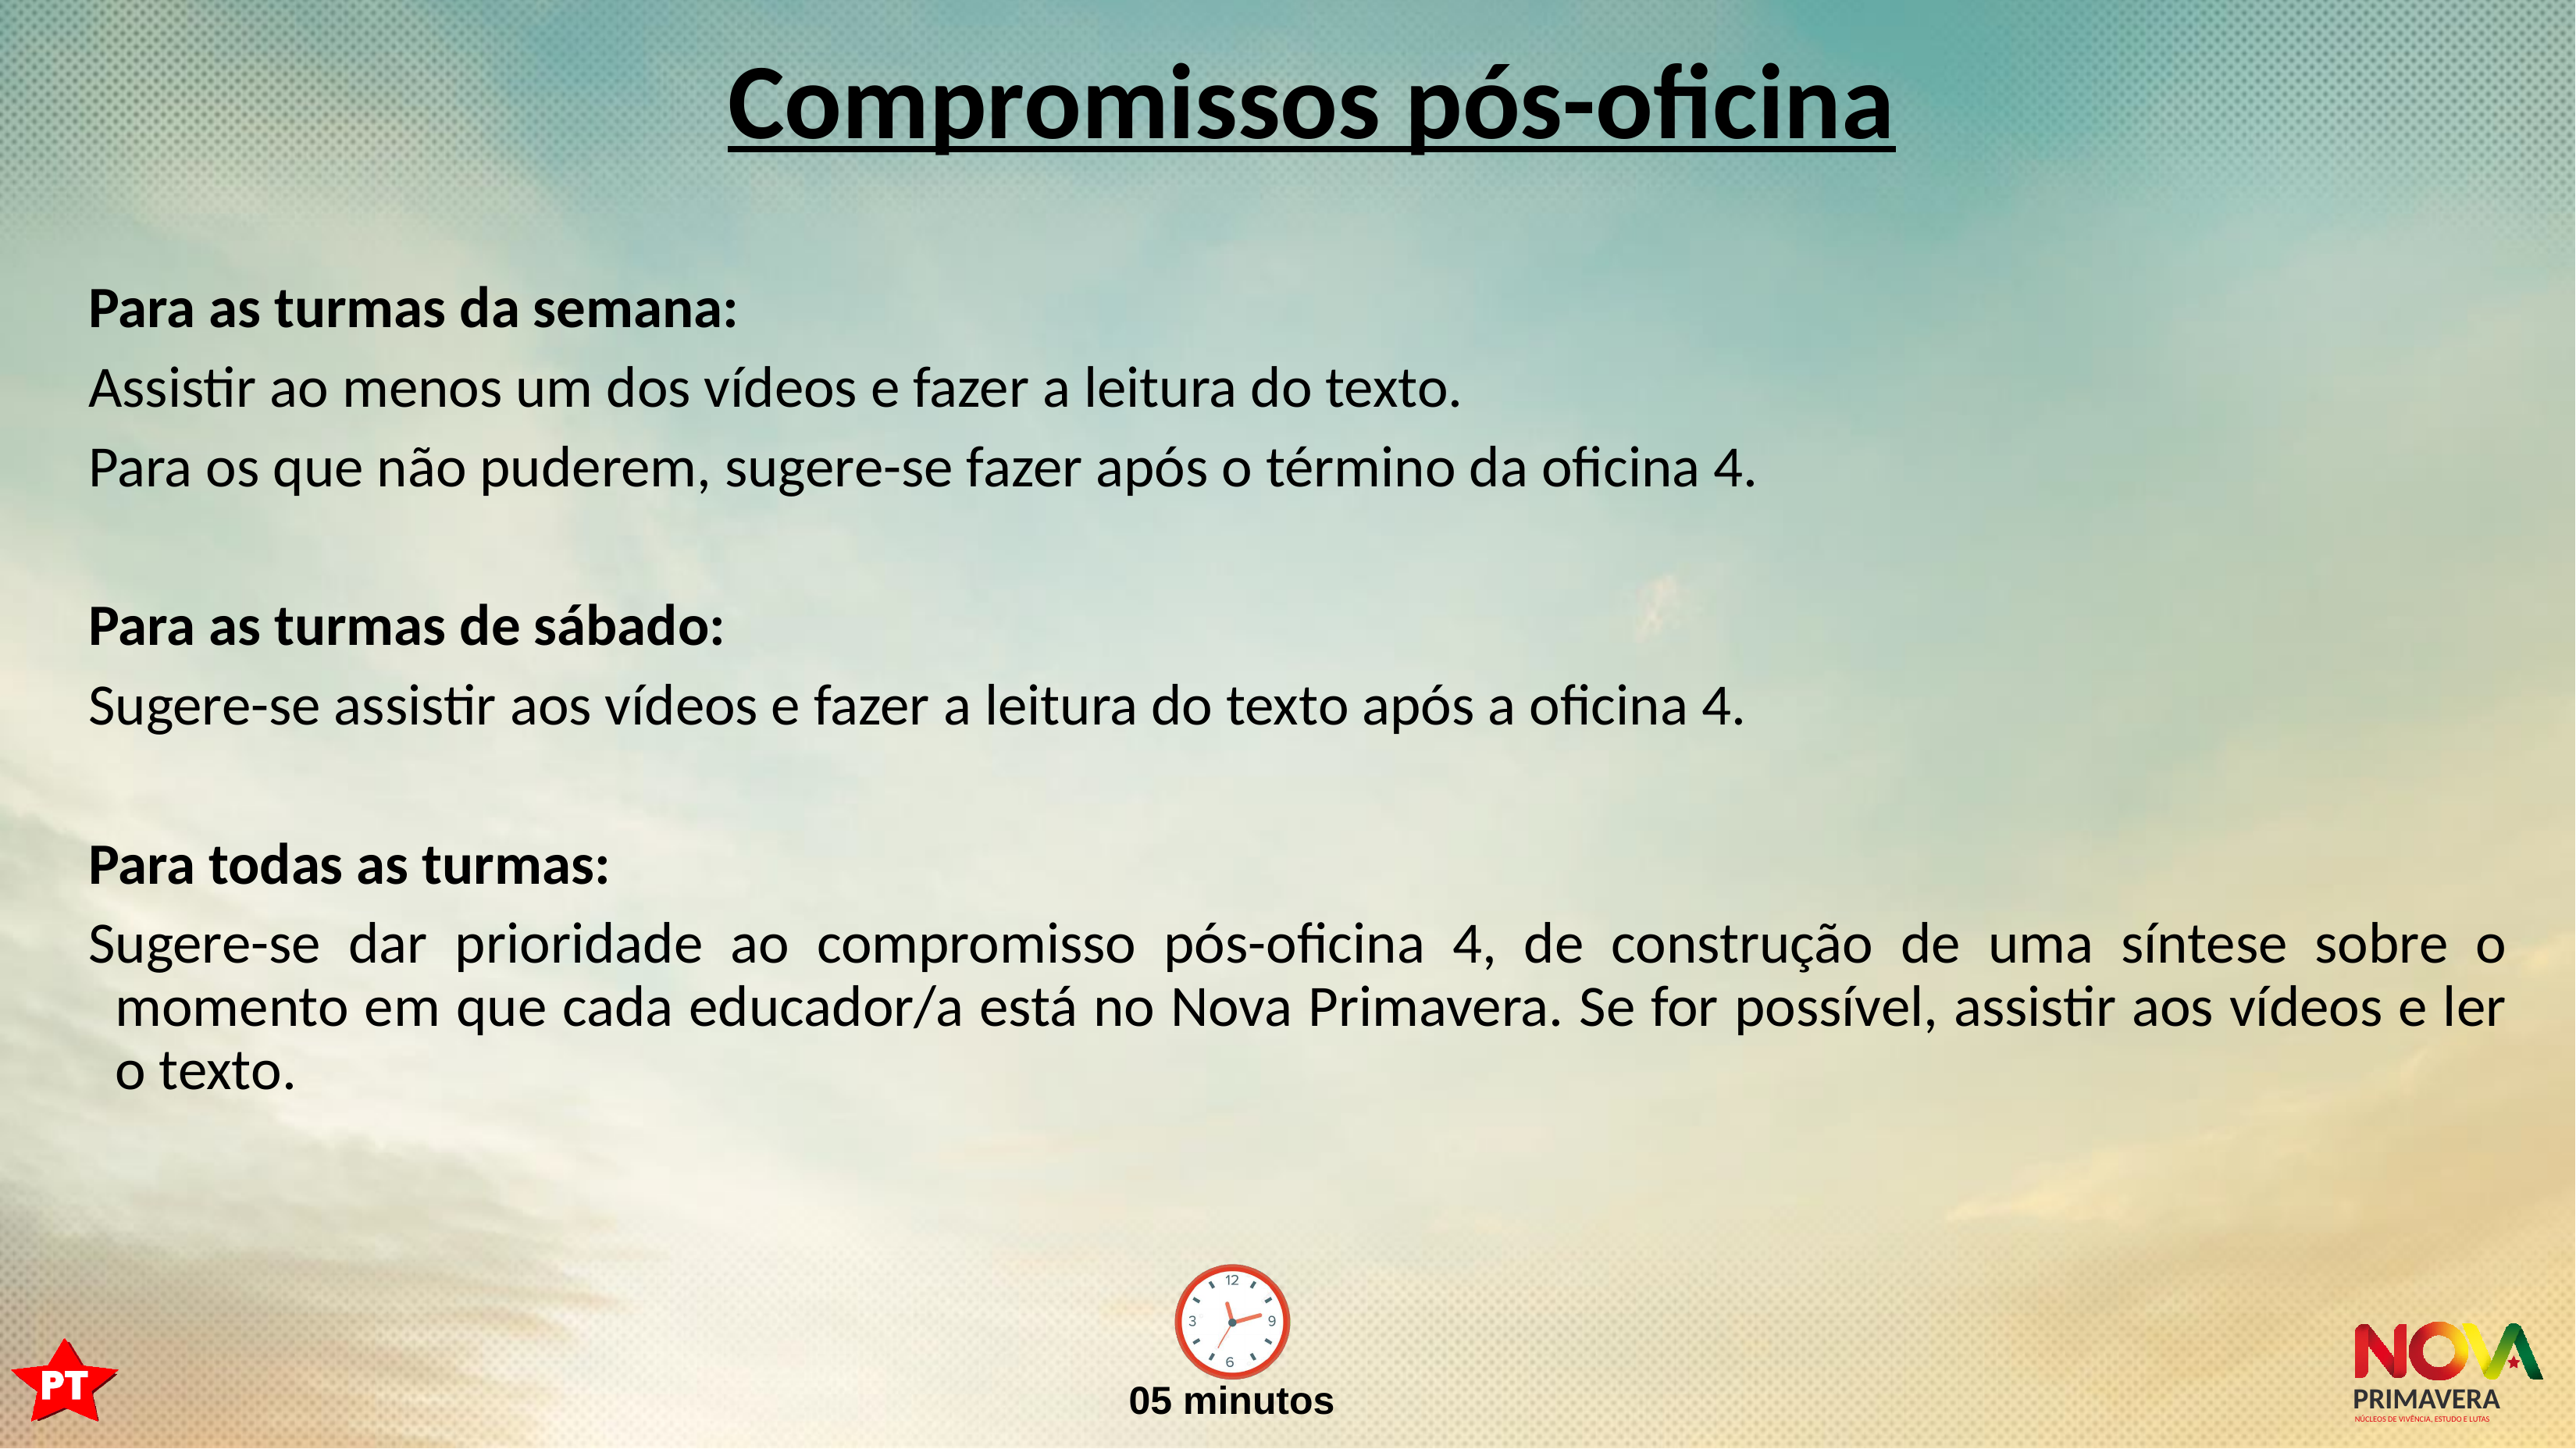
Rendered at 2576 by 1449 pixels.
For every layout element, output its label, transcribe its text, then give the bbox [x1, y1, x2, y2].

picture [0, 0, 2575, 1449]
text_box NÚCLEOS DE VIVÊNCIA, ESTUDO E LUTAS [2353, 1415, 2492, 1424]
text_box Compromissos pós-oficina [716, 25, 1932, 166]
text_box Para as turmas da semana: Assistir ao menos um dos vídeos e fazer a leitura do texto. Para os que não puderem, sugere-se fazer após o término da oficina 4. Para as turmas de sábado: Sugere-se assistir aos vídeos e fazer a leitura do texto após a oficina 4. Para todas as turmas: Sugere-se dar prioridade ao compromisso pós-oficina 4, de construção de uma síntese sobre o momento em que cada educador/a está no Nova Primavera. Se for possível, assistir aos vídeos e ler o texto. [76, 167, 2521, 595]
text_box PRIMAVERA [2351, 1378, 2508, 1415]
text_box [2355, 1322, 2543, 1380]
text_box 05 minutos [1117, 1369, 1347, 1428]
